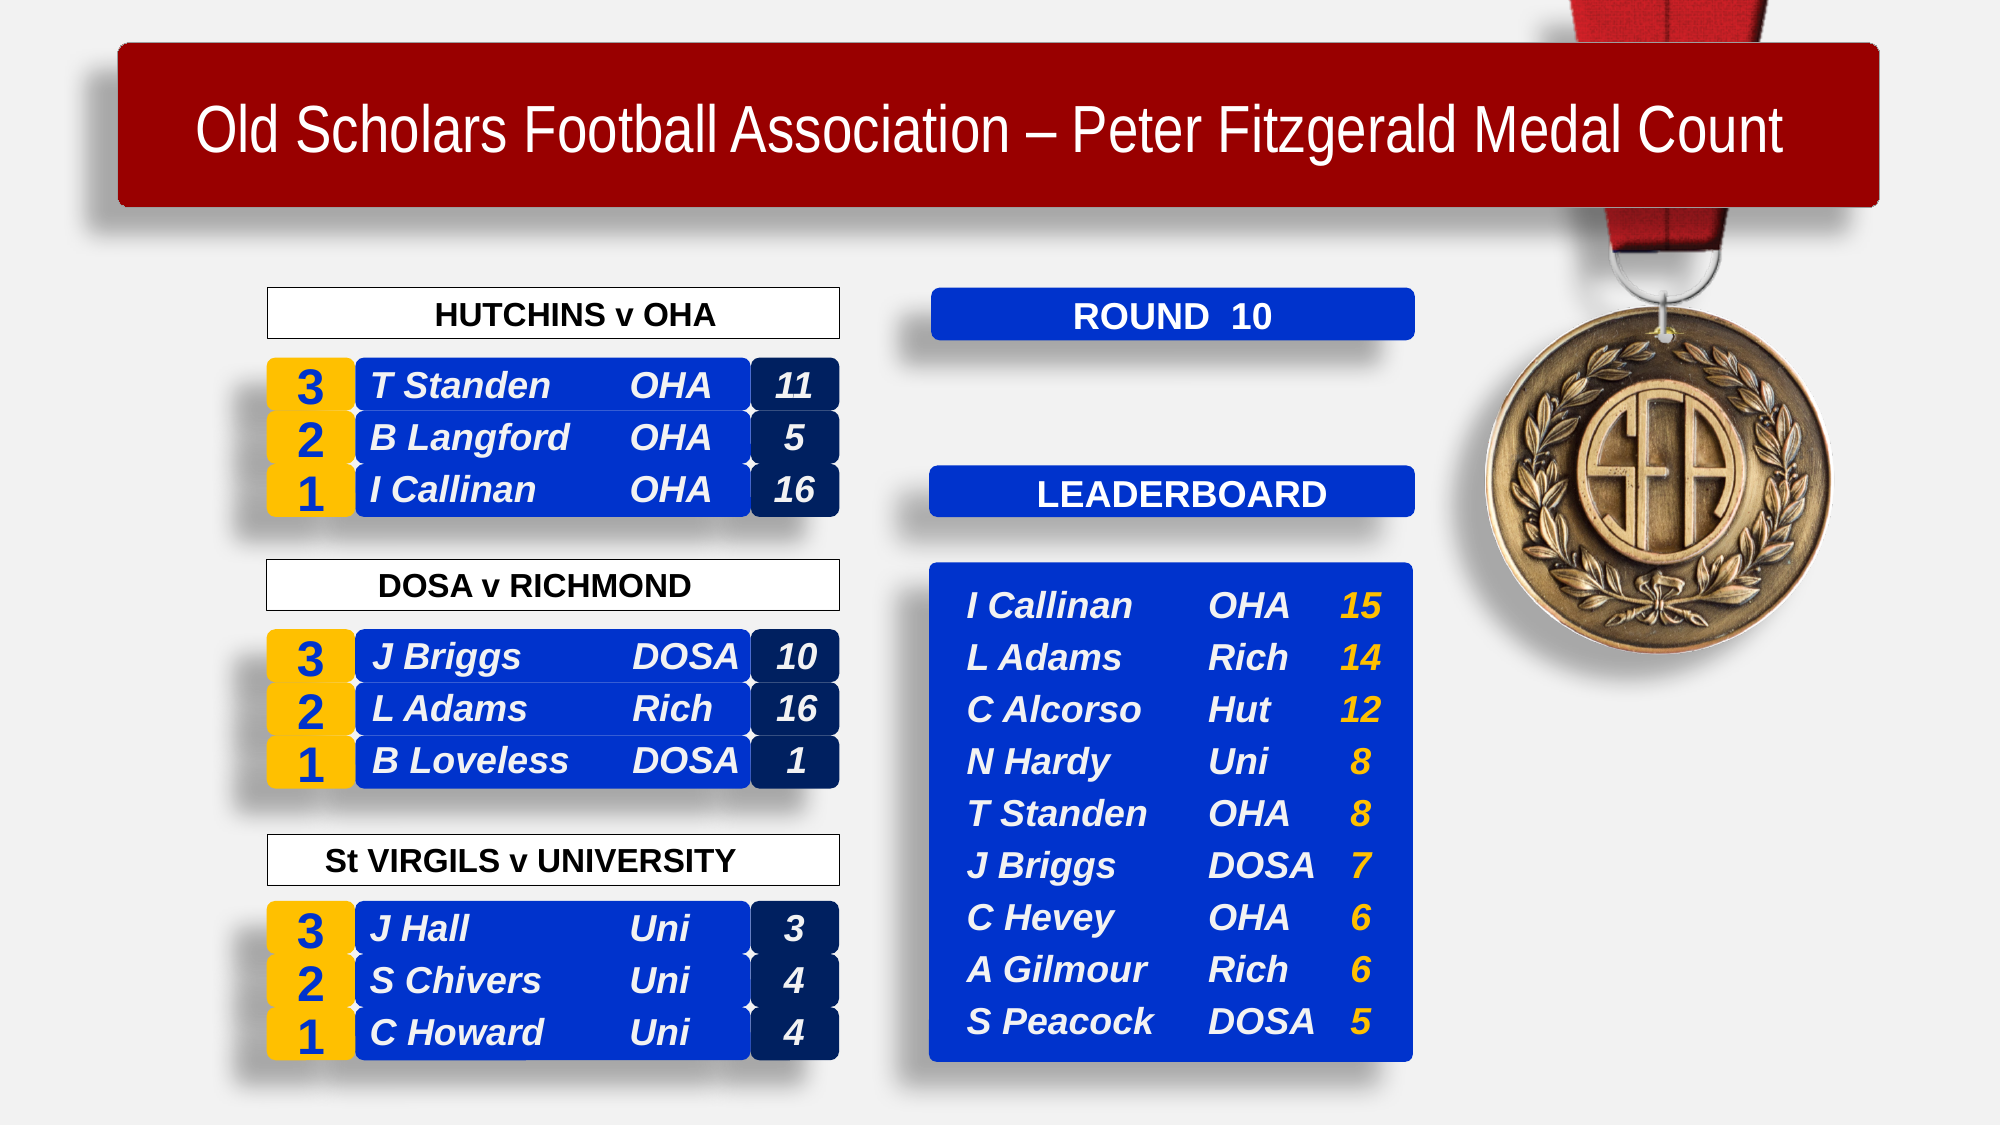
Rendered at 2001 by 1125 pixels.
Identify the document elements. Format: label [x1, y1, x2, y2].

table_cell [368, 343, 837, 514]
table_header [368, 834, 837, 886]
text_box [117, 0, 1880, 670]
text_box [266, 287, 840, 339]
text_box [928, 562, 1413, 1062]
text_box [266, 629, 748, 789]
text_box [929, 465, 1415, 518]
table_header [945, 579, 1413, 631]
table_header [368, 339, 837, 343]
table_header [371, 562, 839, 614]
text_box [266, 559, 840, 610]
text_box [266, 900, 748, 1061]
text_box [753, 467, 840, 517]
text_box [931, 287, 1415, 341]
text_box [266, 834, 368, 885]
table_cell [371, 614, 839, 786]
table_cell [368, 886, 837, 1058]
text_box [266, 357, 749, 517]
table_cell [945, 631, 1413, 1047]
